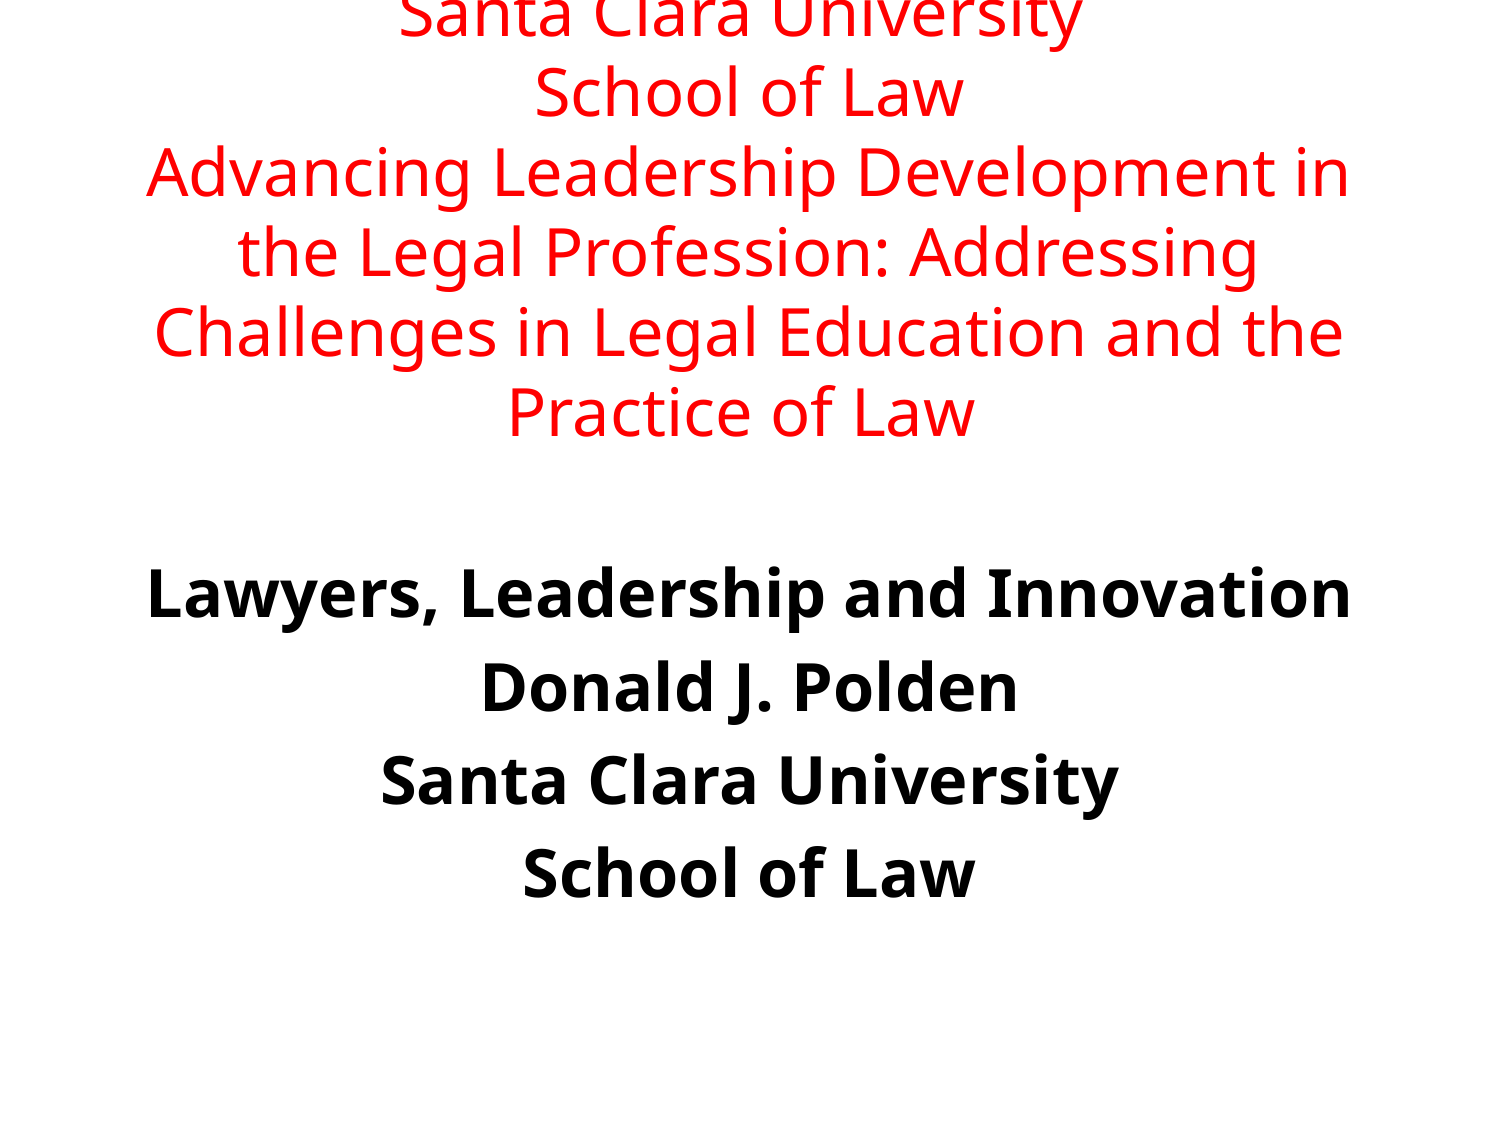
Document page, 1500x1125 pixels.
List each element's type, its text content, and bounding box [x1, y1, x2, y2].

list Lawyers, Leadership and Innovation Donald J. Polden Santa Clara University School of Law [75, 450, 1425, 1005]
title Santa Clara University School of Law Advancing Leadership Development in the Legal Profession: Addressing Challenges in Legal Education and the Practice of Law [75, 24, 1425, 450]
